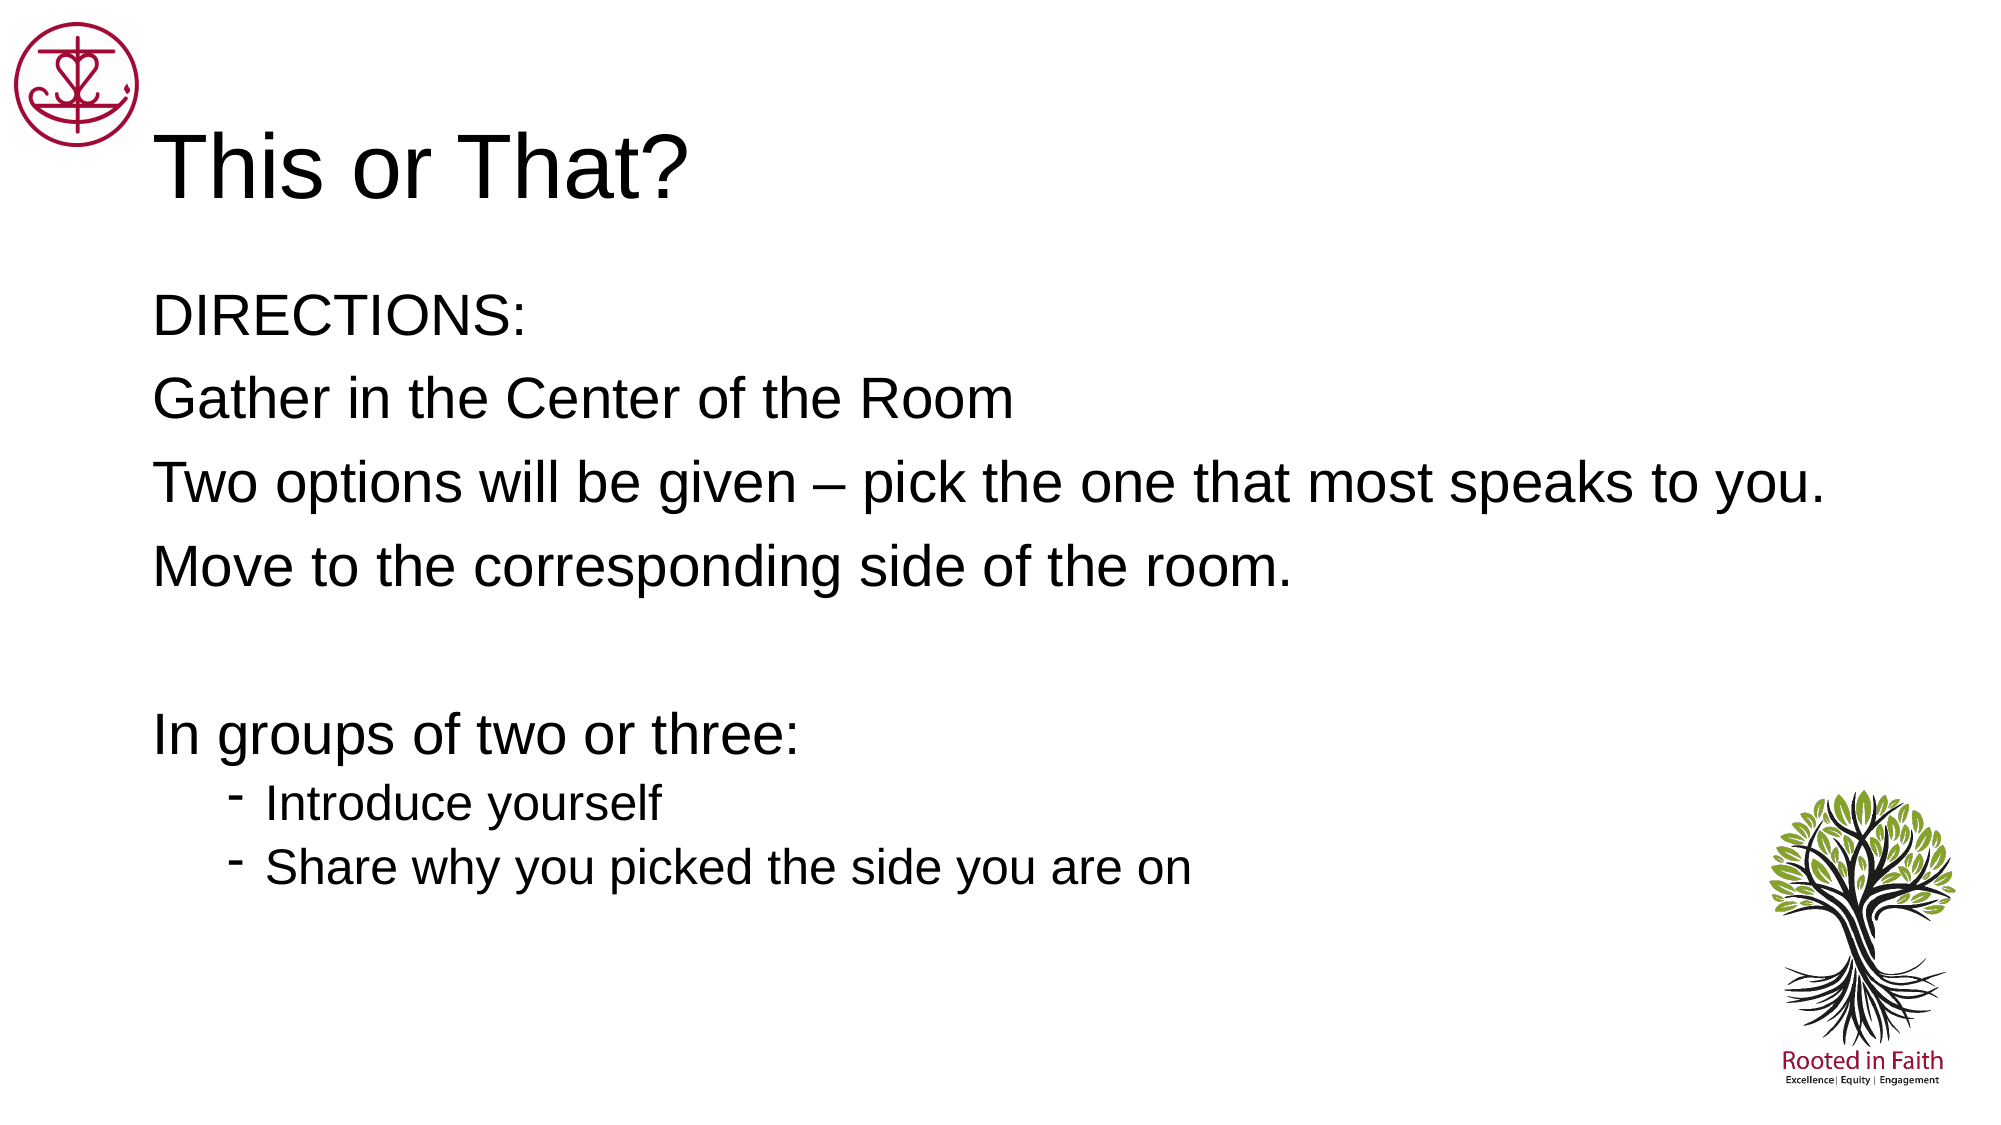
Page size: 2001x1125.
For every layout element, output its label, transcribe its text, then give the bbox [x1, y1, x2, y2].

picture [14, 22, 139, 147]
list DIRECTIONS: Gather in the Center of the Room Two options will be given – pick the one that most speaks to you. Move to the corresponding side of the room. In groups of two or three: Introduce yourself Share why you picked the side you are on [137, 277, 1863, 1014]
title This or That? [137, 59, 1863, 277]
picture [1769, 790, 1956, 1086]
